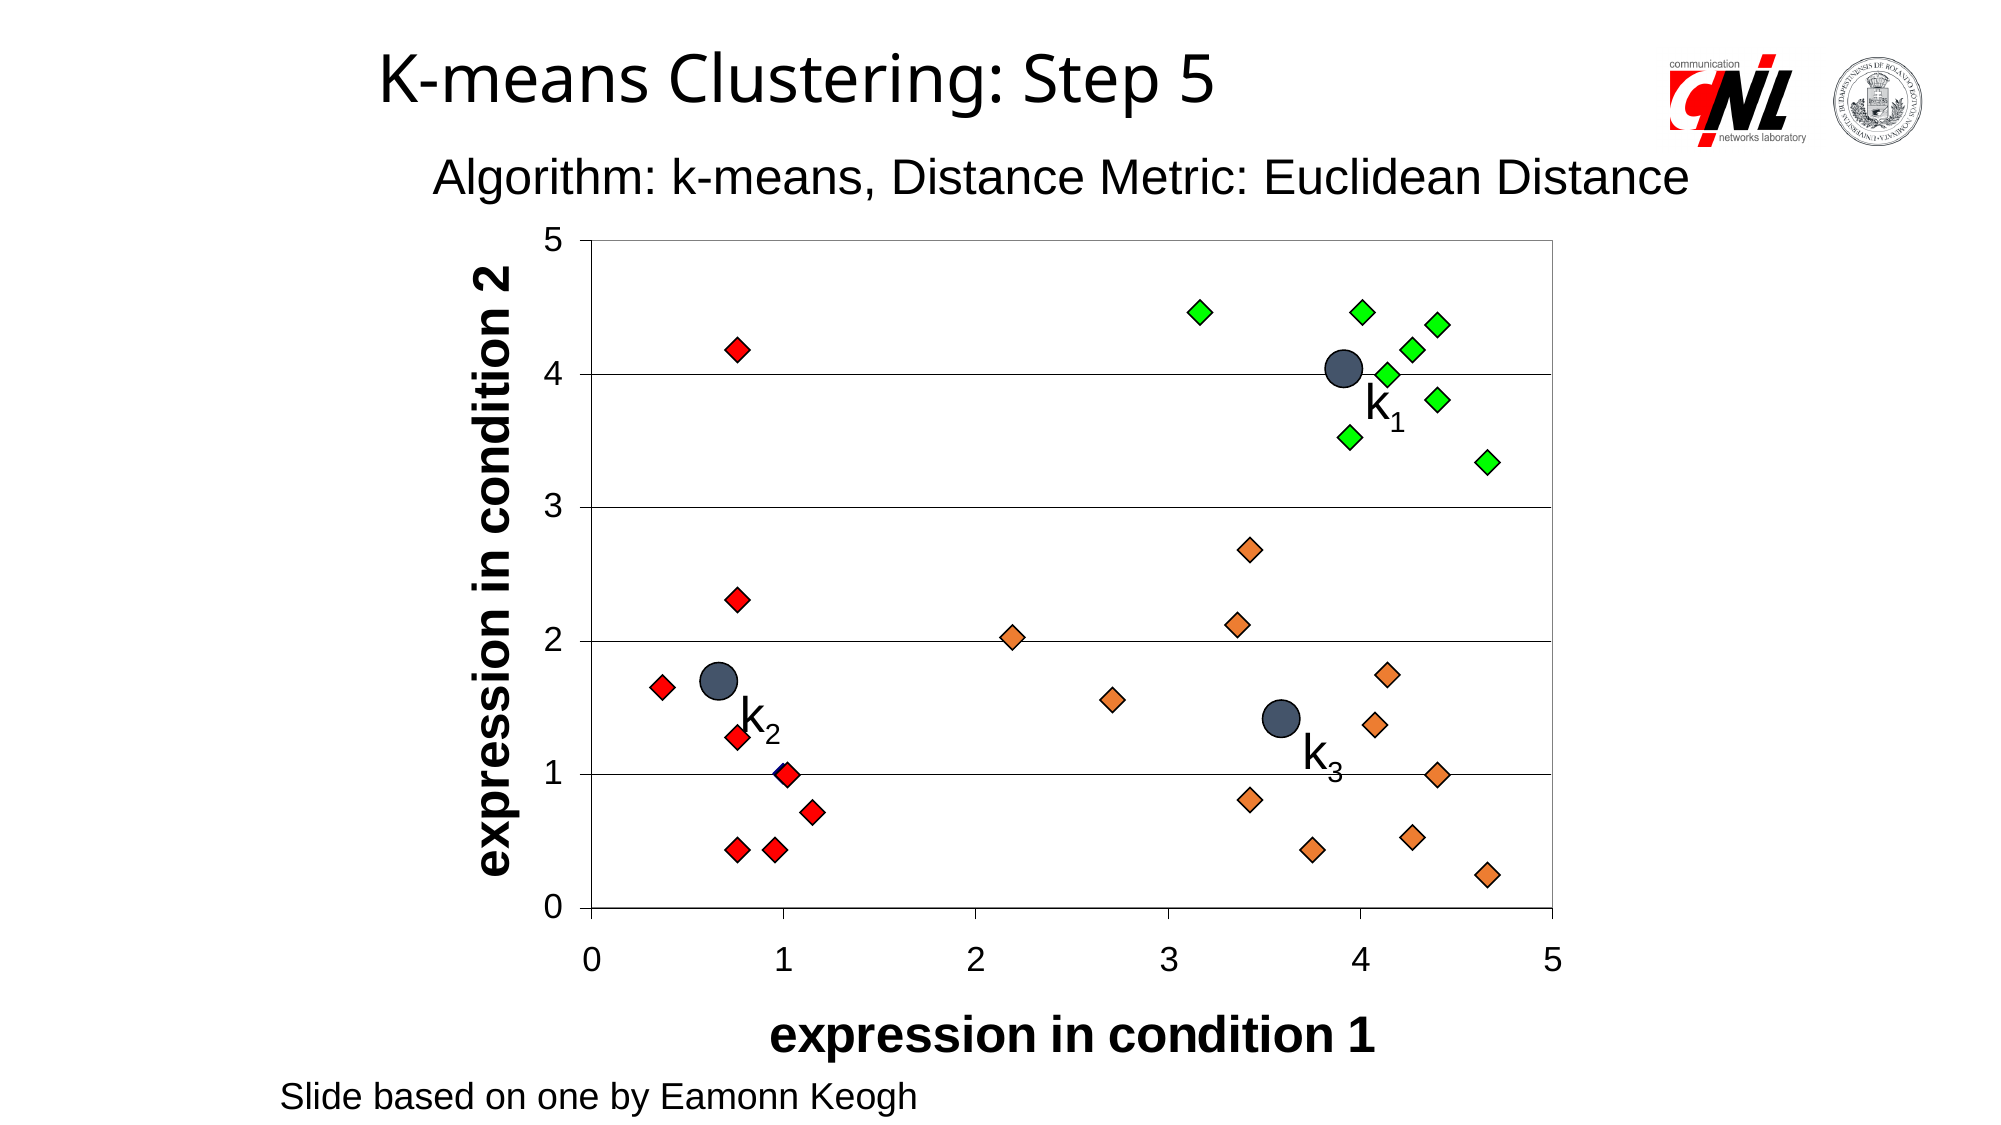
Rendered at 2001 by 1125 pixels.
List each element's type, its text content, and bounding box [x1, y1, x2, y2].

picture [1656, 47, 1931, 153]
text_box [1324, 349, 1438, 438]
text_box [424, 187, 1590, 1104]
title K-means Clustering: Step 5 [362, 37, 1638, 125]
text_box Slide based on one by Eamonn Keogh [264, 1064, 933, 1124]
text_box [699, 662, 813, 750]
text_box Algorithm: k-means, Distance Metric: Euclidean Distance [417, 137, 1706, 213]
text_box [1262, 699, 1375, 788]
